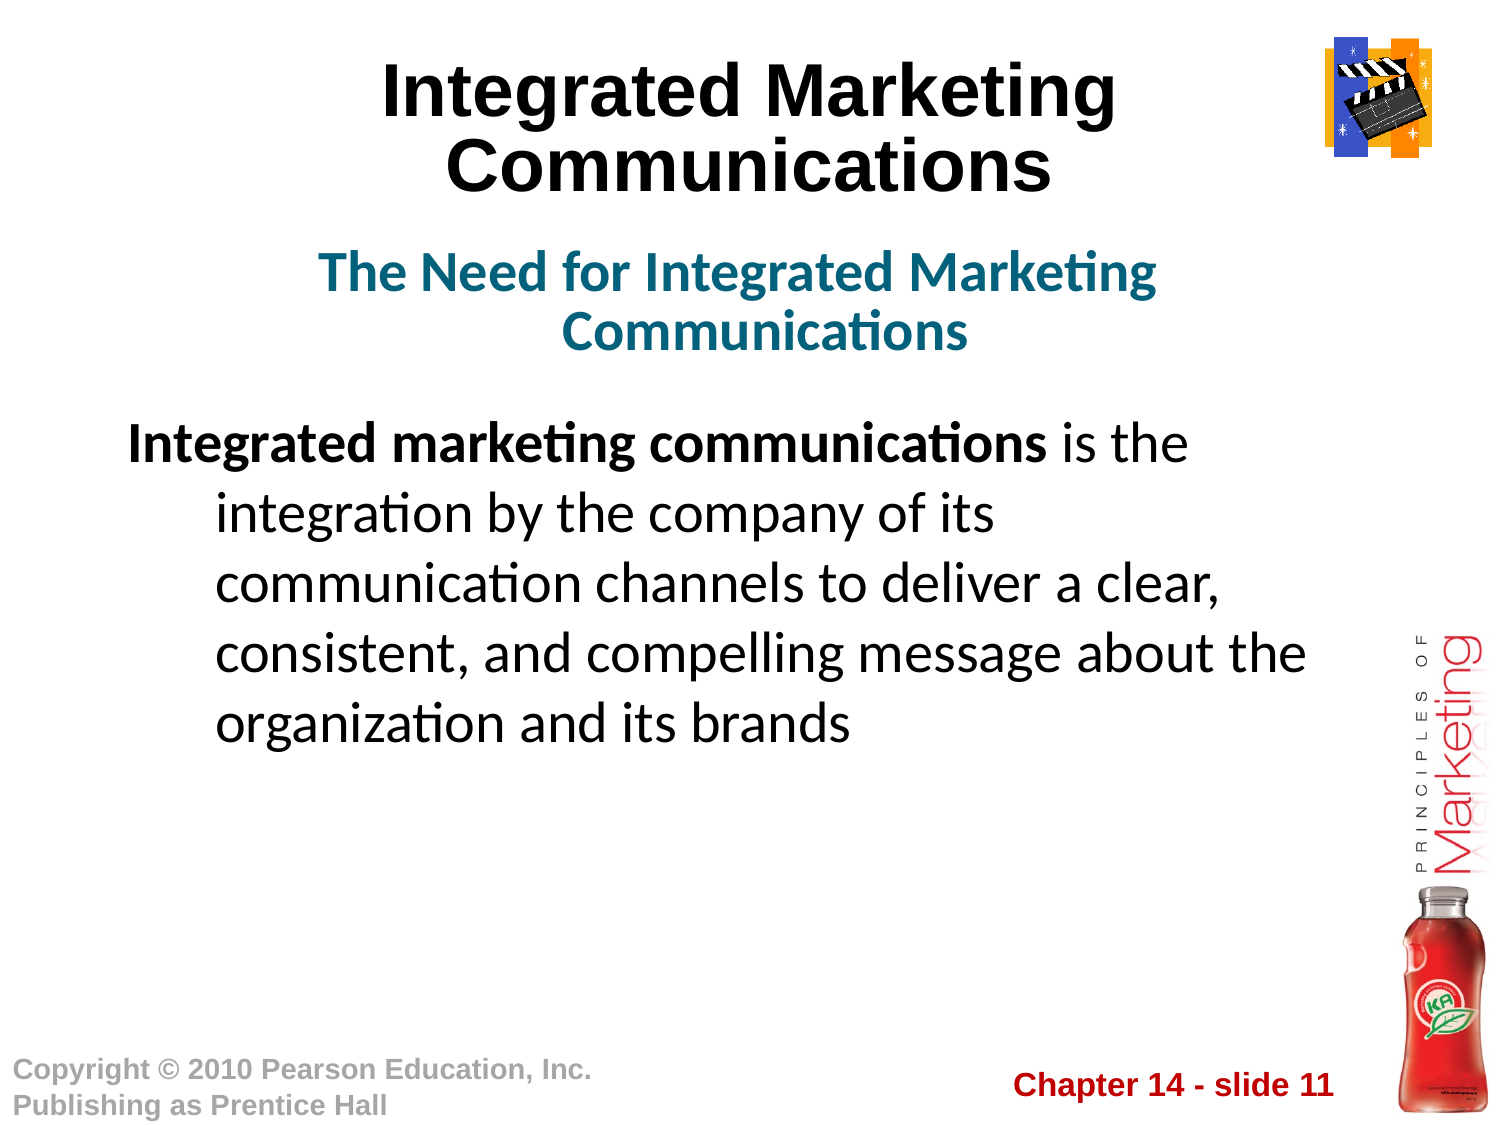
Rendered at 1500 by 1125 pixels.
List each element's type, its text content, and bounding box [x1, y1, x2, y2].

list Integrated marketing communications is the integration by the company of its communication channels to deliver a clear, consistent, and compelling message about the organization and its brands [112, 324, 1388, 1001]
list The Need for Integrated Marketing Communications [149, 237, 1326, 301]
title Integrated Marketing Communications [112, 37, 1388, 226]
picture [1359, 537, 1500, 1125]
picture [1324, 37, 1432, 159]
